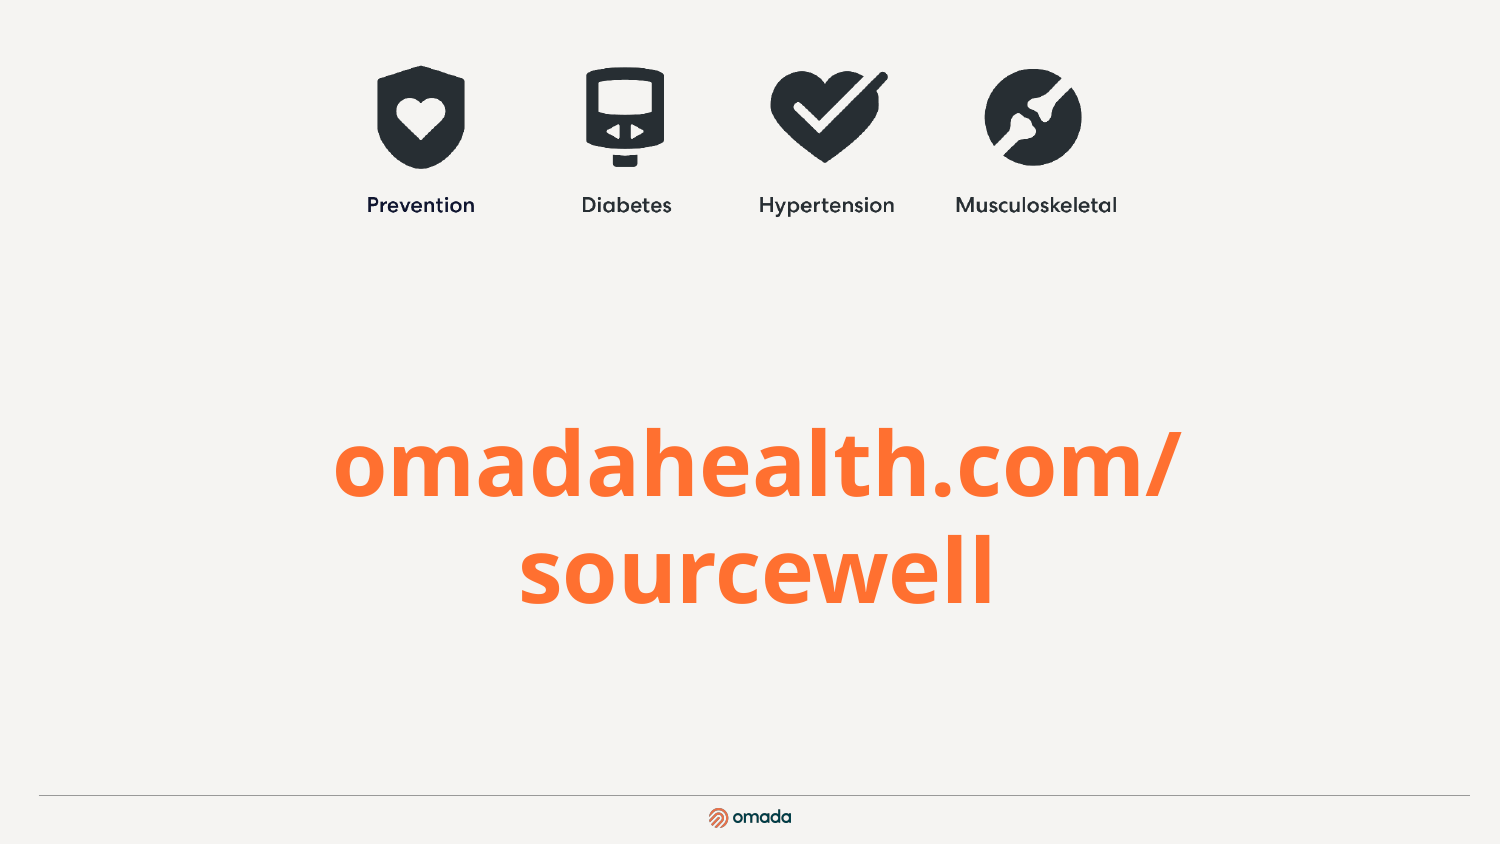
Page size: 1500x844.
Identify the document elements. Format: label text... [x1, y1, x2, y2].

picture [340, 35, 1151, 237]
text_box omadahealth.com/sourcewell [80, 61, 1435, 637]
picture [709, 808, 791, 828]
